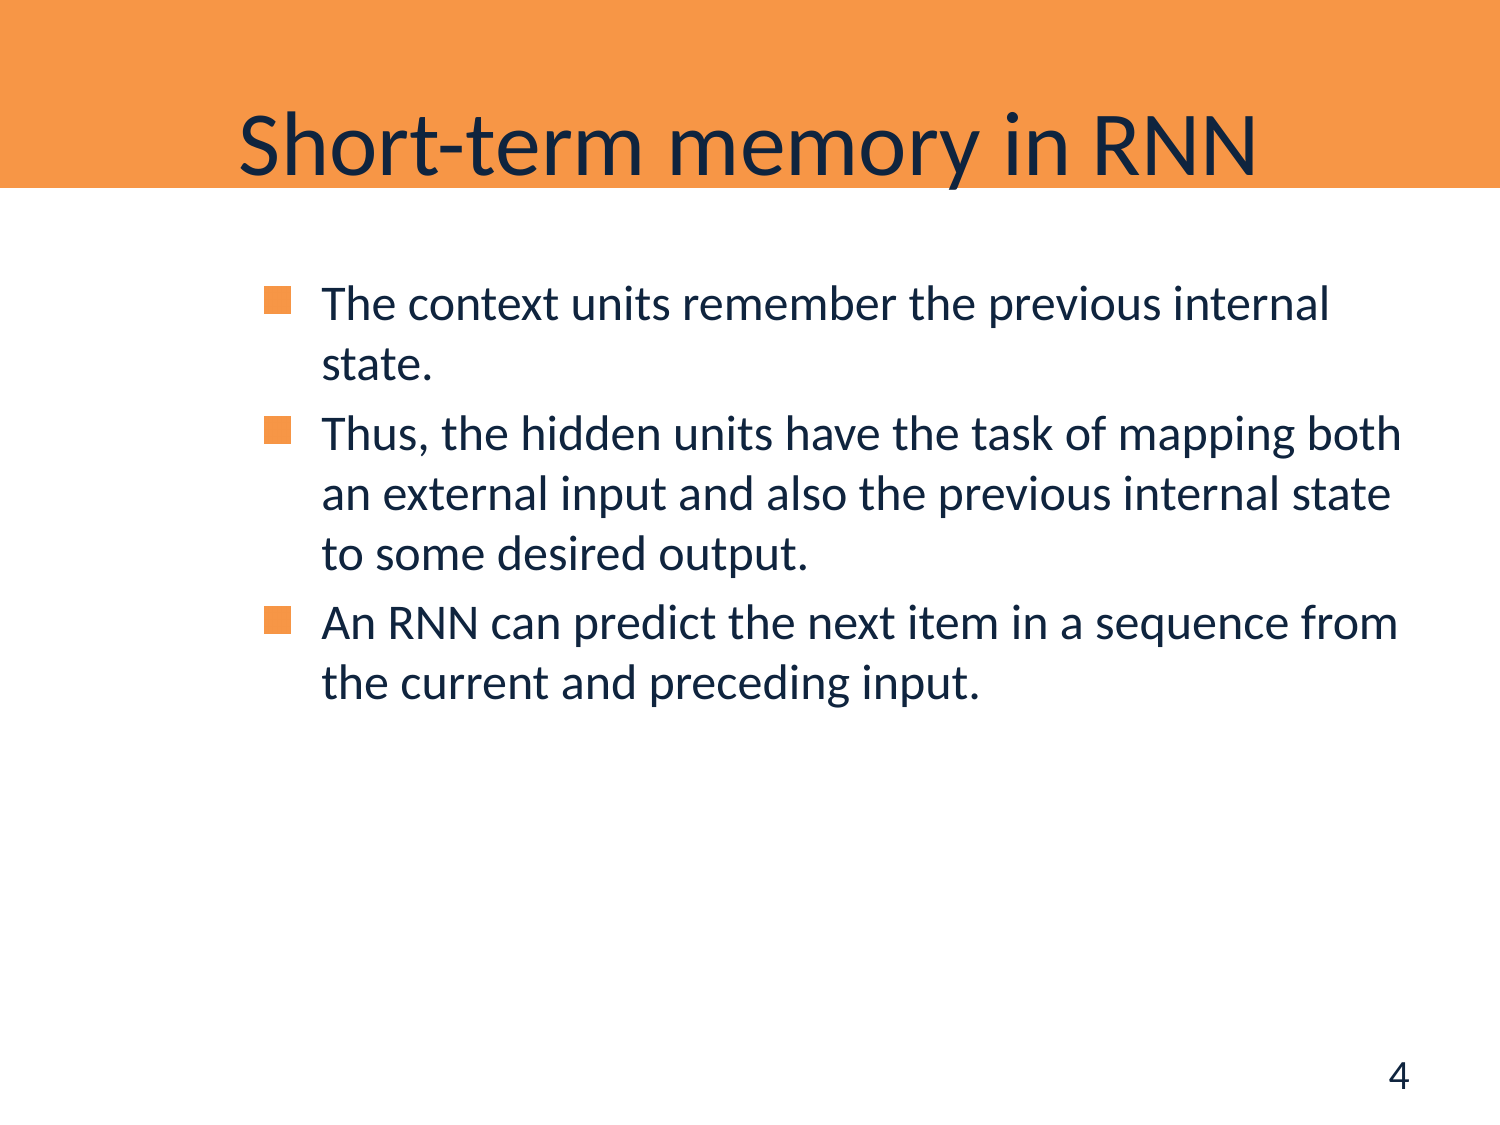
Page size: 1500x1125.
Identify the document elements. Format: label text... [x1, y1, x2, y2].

slide_number 4 [1074, 1042, 1425, 1103]
picture [264, 606, 291, 634]
picture [264, 416, 291, 444]
title Short-term memory in RNN [75, 45, 1425, 233]
list The context units remember the previous internal state. Thus, the hidden units have the task of mapping both an external input and also the previous internal state to some desired output. An RNN can predict the next item in a sequence from the current and preceding input. [249, 262, 1425, 1005]
picture [264, 286, 291, 314]
